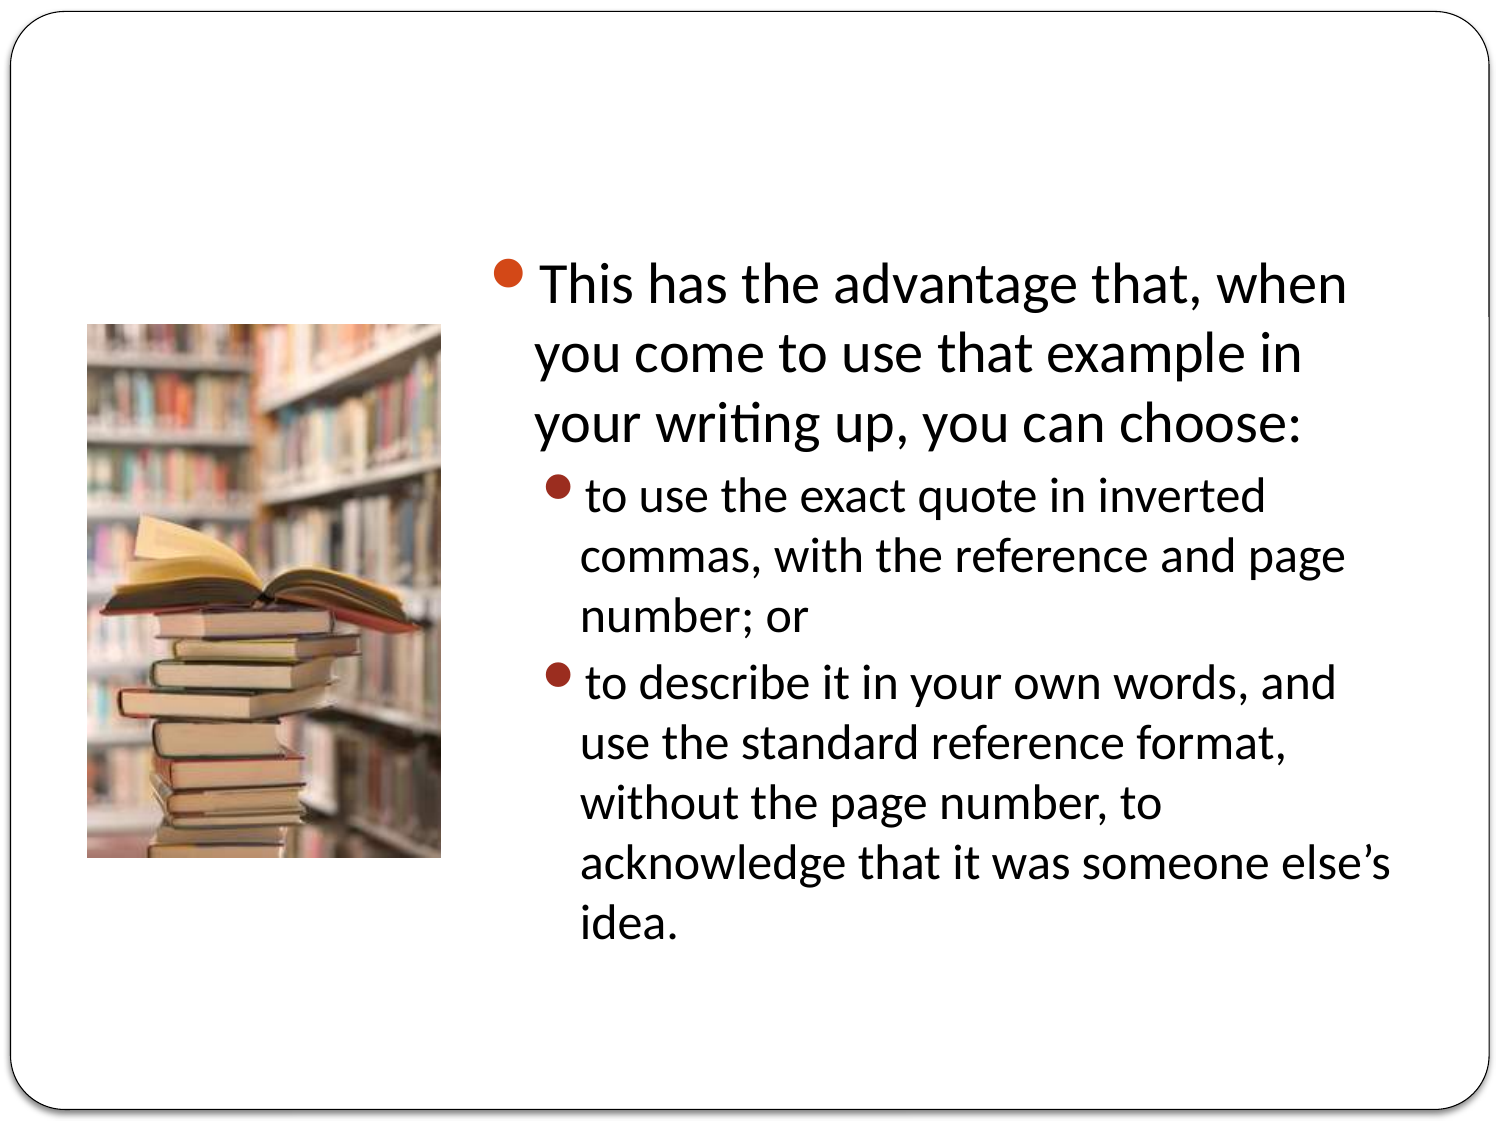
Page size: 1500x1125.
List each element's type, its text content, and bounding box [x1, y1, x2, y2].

list This has the advantage that, when you come to use that example in your writing up, you can choose: to use the exact quote in inverted commas, with the reference and page number; or to describe it in your own words, and use the standard reference format, without the page number, to acknowledge that it was someone else’s idea. [474, 237, 1425, 988]
picture [87, 324, 441, 858]
